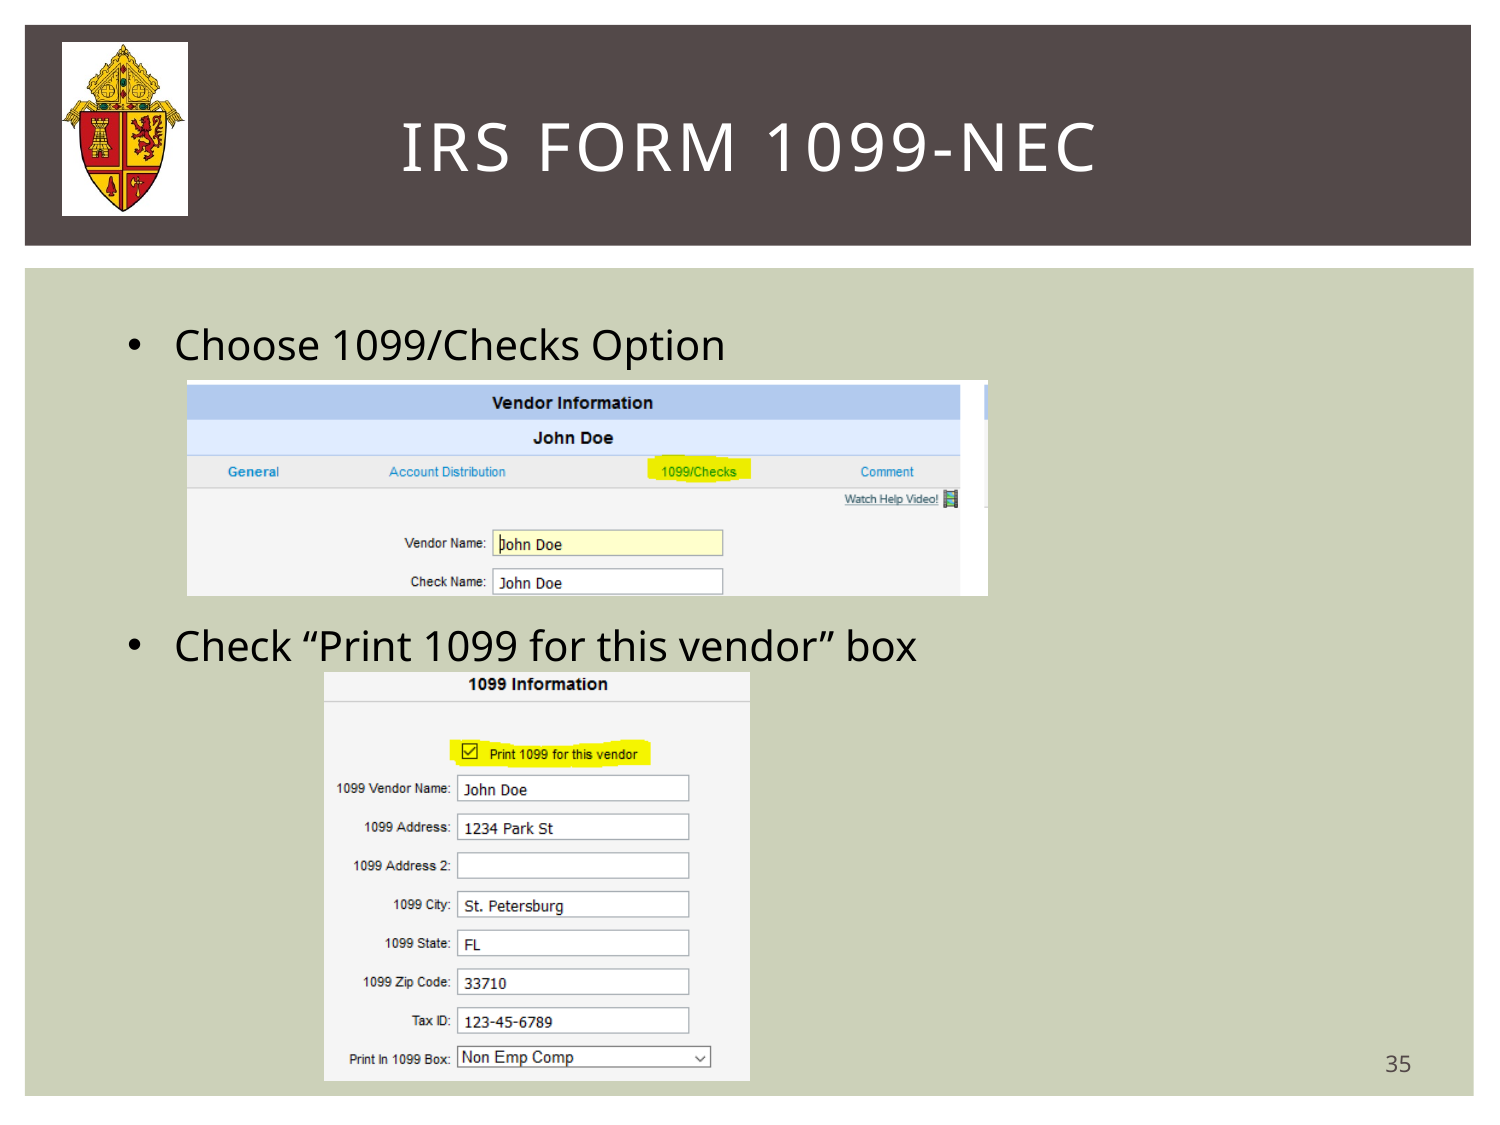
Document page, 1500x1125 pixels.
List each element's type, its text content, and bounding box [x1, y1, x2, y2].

slide_number 35 [1349, 1041, 1448, 1089]
picture [324, 672, 751, 1082]
text_box Check “Print 1099 for this vendor” box [112, 612, 1275, 678]
text_box Choose 1099/Checks Option [112, 311, 1125, 377]
picture [187, 380, 988, 596]
title IRS Form 1099-NEC [62, 58, 1438, 232]
picture [62, 42, 188, 217]
